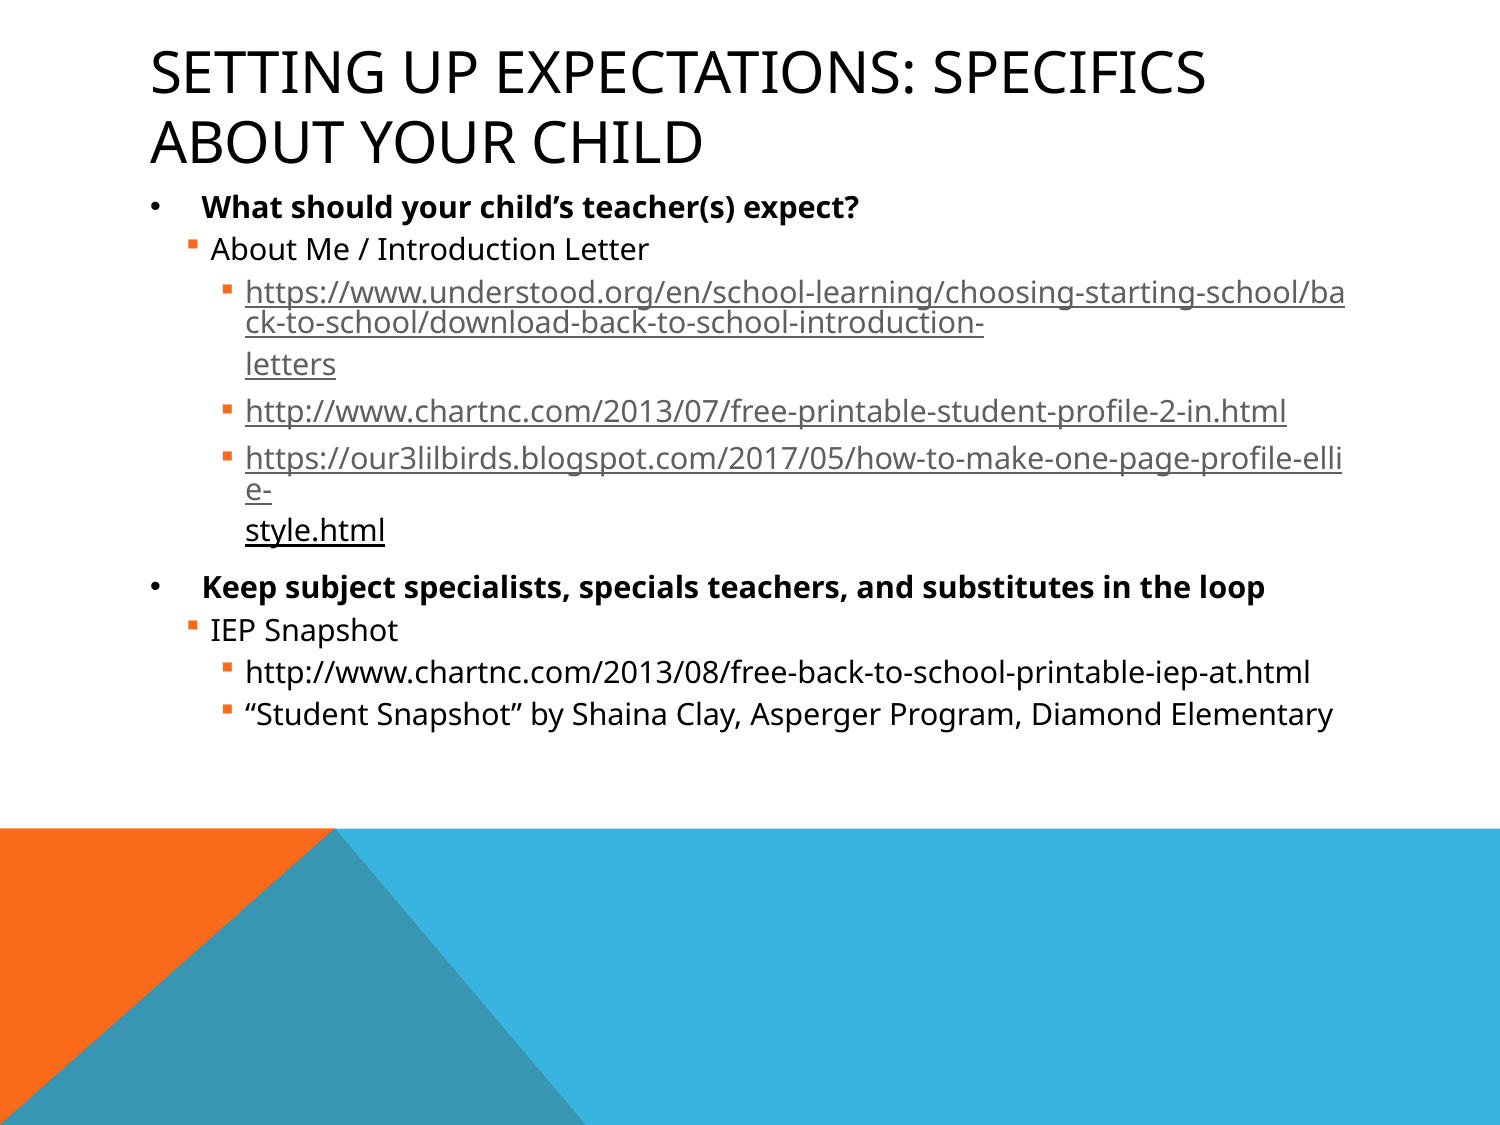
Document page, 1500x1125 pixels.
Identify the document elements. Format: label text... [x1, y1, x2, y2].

title Setting up Expectations: Specifics about your child [135, 60, 1369, 150]
list What should your child’s teacher(s) expect? About Me / Introduction Letter https://www.understood.org/en/school-learning/choosing-starting-school/back-to-school/download-back-to-school-introduction-letters http://www.chartnc.com/2013/07/free-printable-student-profile-2-in.html https://our3lilbirds.blogspot.com/2017/05/how-to-make-one-page-profile-ellie-style.html Keep subject specialists, specials teachers, and substitutes in the loop IEP Snapshot http://www.chartnc.com/2013/08/free-back-to-school-printable-iep-at.html “Student Snapshot” by Shaina Clay, Asperger Program, Diamond Elementary [135, 180, 1369, 768]
